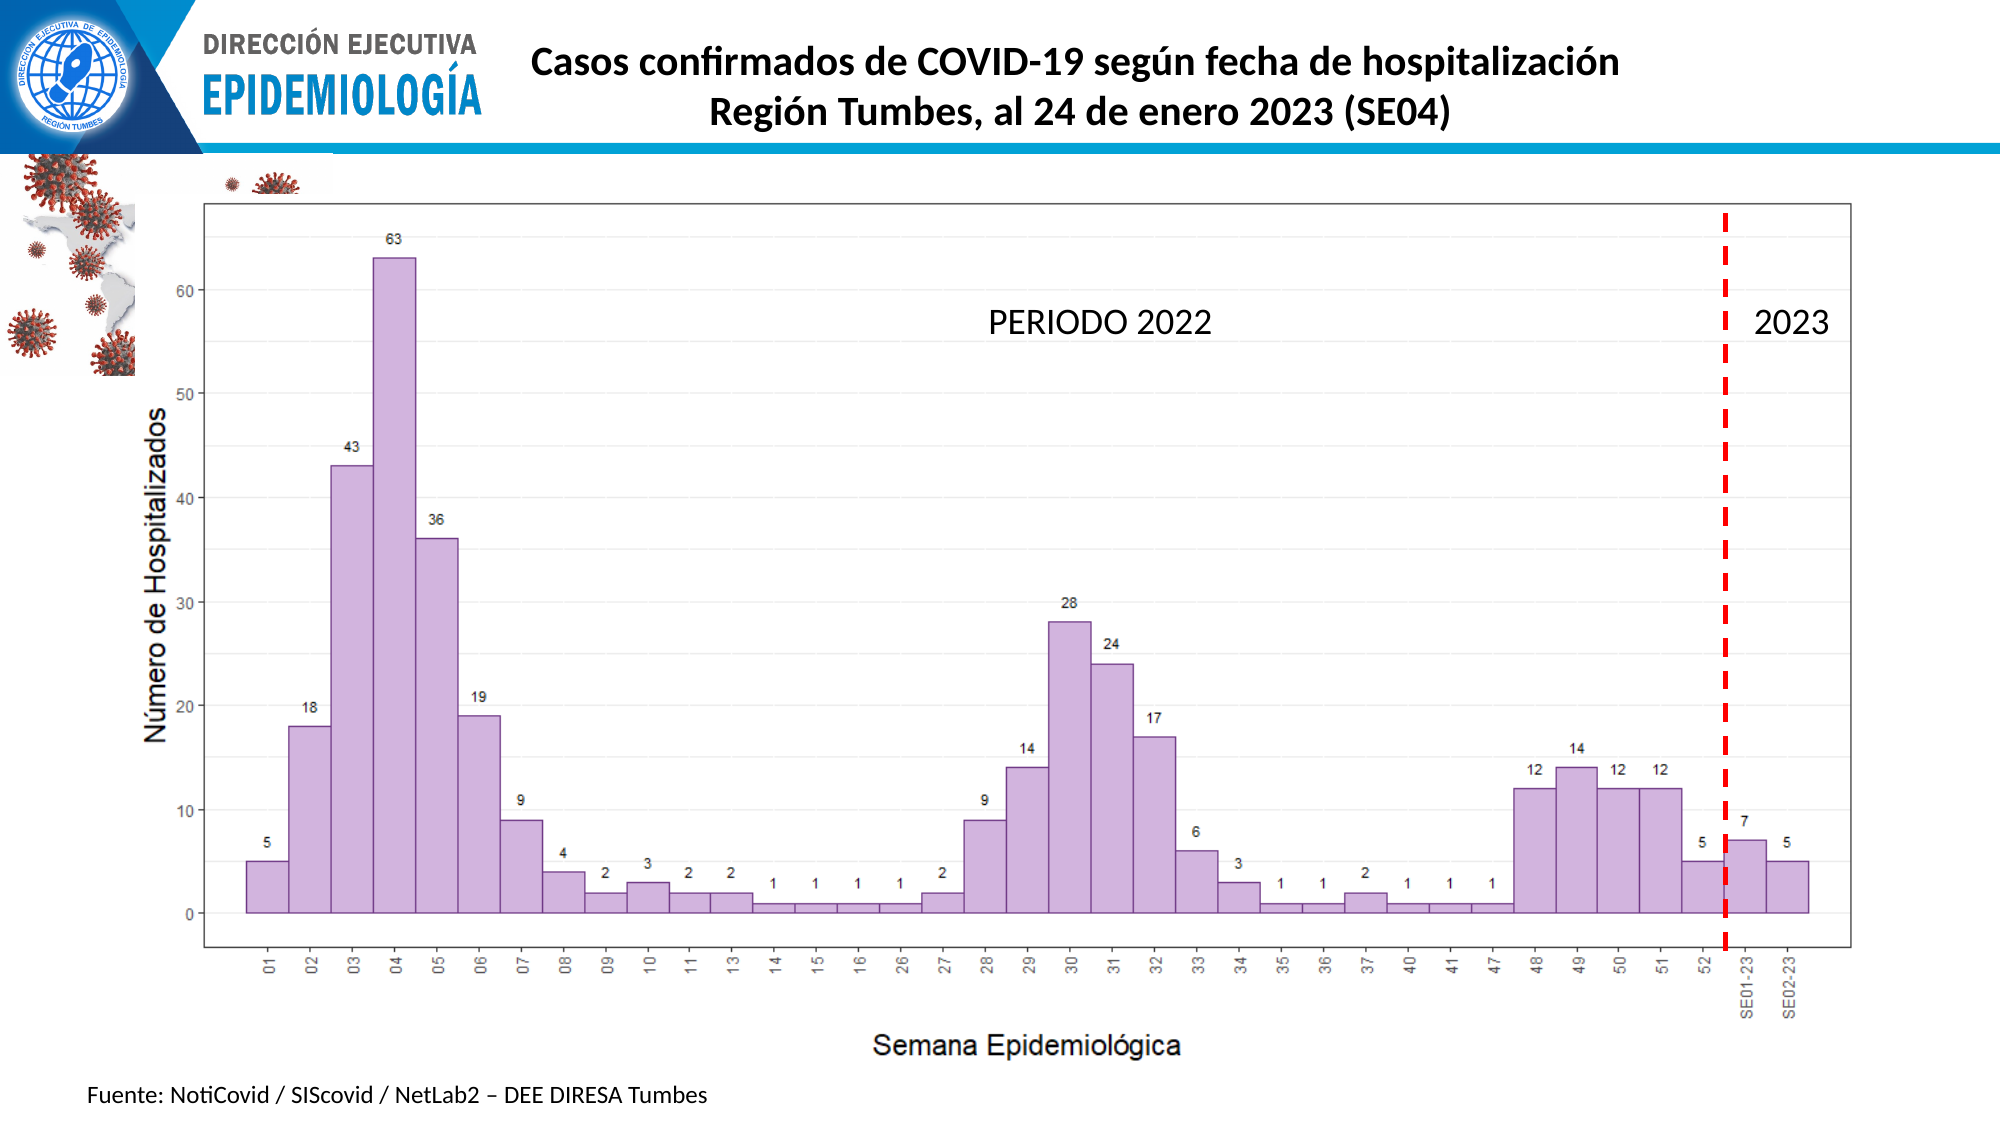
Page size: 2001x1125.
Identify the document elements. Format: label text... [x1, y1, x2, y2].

text_box Casos confirmados de COVID-19 según fecha de hospitalización Región Tumbes, al 24 de enero 2023 (SE04) [516, 26, 1637, 142]
text_box Fuente: NotiCovid / SIScovid / NetLab2 – DEE DIRESA Tumbes [72, 1071, 1228, 1116]
picture [0, 0, 1861, 1062]
text_box [333, 142, 2000, 155]
